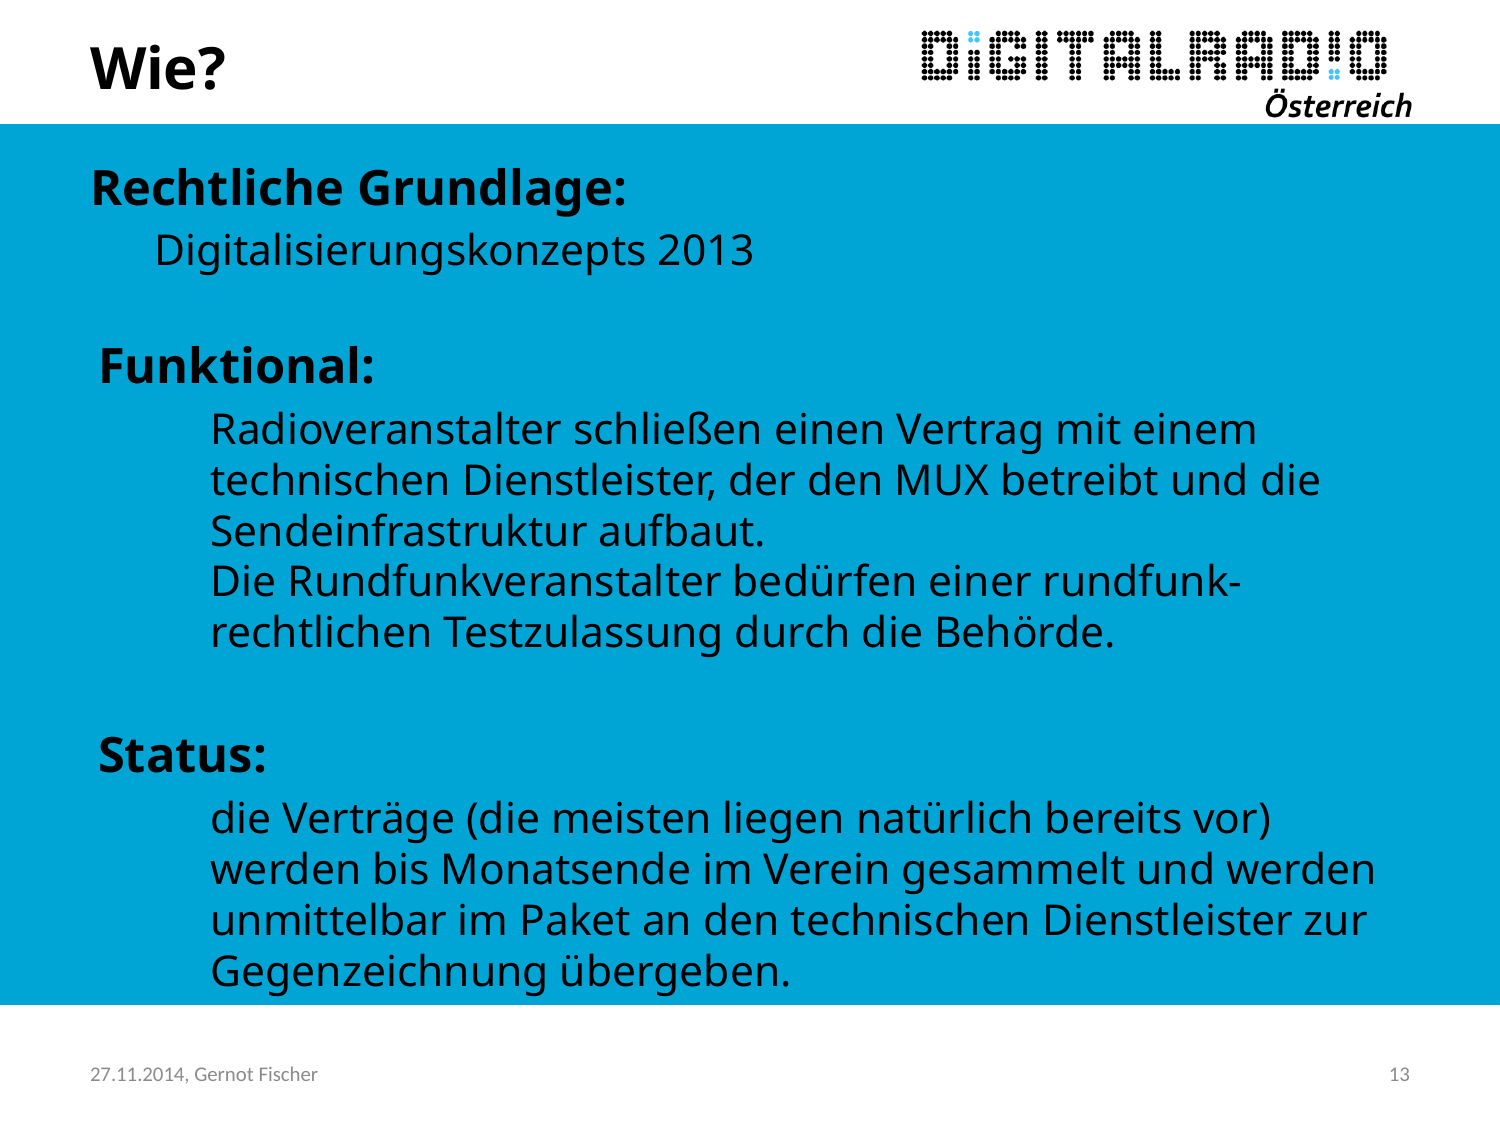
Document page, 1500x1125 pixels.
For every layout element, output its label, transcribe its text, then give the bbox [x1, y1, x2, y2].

slide_number 13 [1074, 1042, 1425, 1103]
list Rechtliche Grundlage: Digitalisierungskonzepts 2013 Funktional: Radioveranstalter schließen einen Vertrag mit einem technischen Dienstleister, der den MUX betreibt und die Sendeinfrastruktur aufbaut. Die Rundfunkveranstalter bedürfen einer rundfunk-rechtlichen Testzulassung durch die Behörde. Status: die Verträge (die meisten liegen natürlich bereits vor) werden bis Monatsende im Verein gesammelt und werden unmittelbar im Paket an den technischen Dienstleister zur Gegenzeichnung übergeben. [75, 149, 1425, 1005]
picture [921, 30, 1412, 123]
title Wie? [75, 7, 916, 126]
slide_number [75, 1042, 425, 1103]
